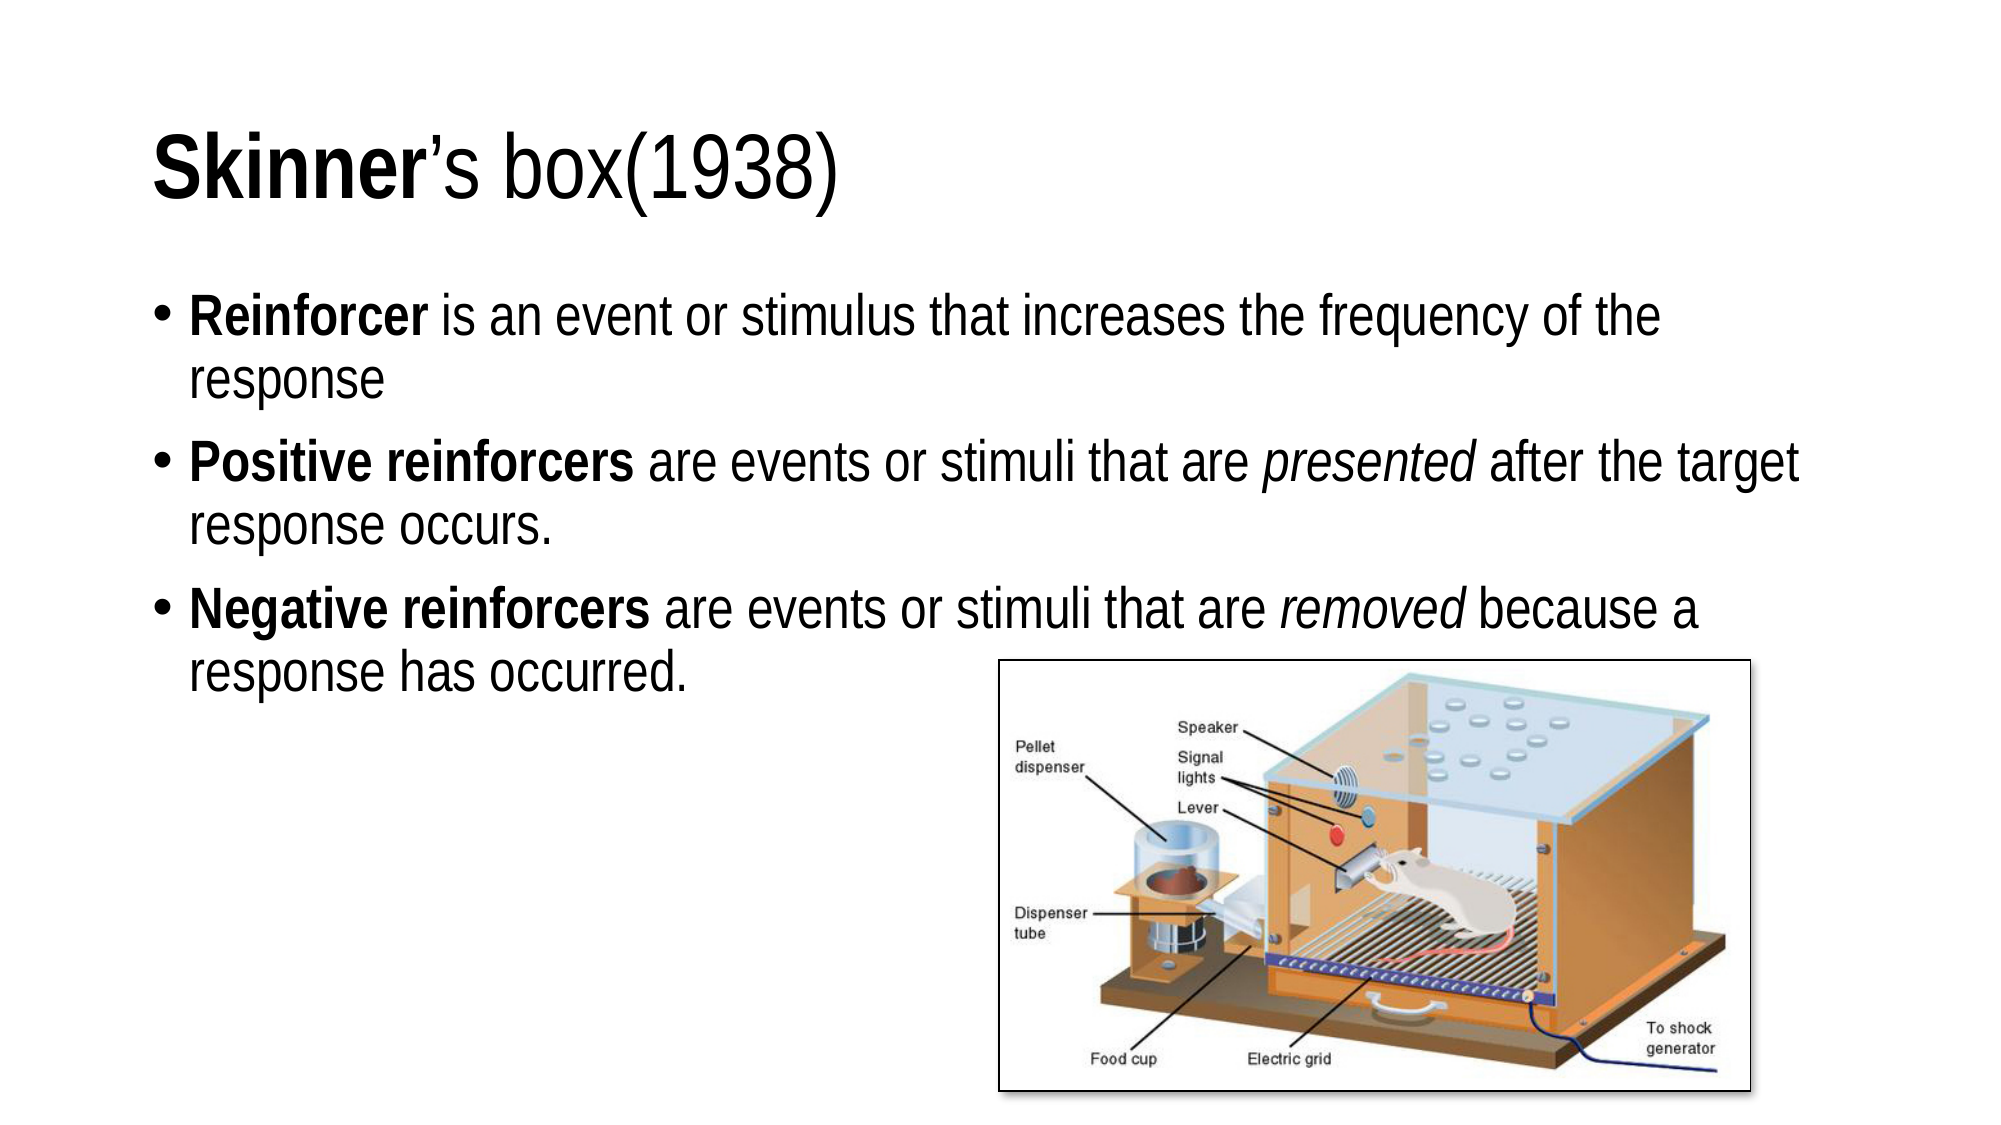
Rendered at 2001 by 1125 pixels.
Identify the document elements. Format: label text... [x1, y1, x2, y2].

picture [999, 660, 1750, 1091]
title Skinner’s box(1938) [137, 59, 1863, 277]
list Reinforcer is an event or stimulus that increases the frequency of the response Positive reinforcers are events or stimuli that are presented after the target response occurs. Negative reinforcers are events or stimuli that are removed because a response has occurred. [137, 277, 1863, 992]
